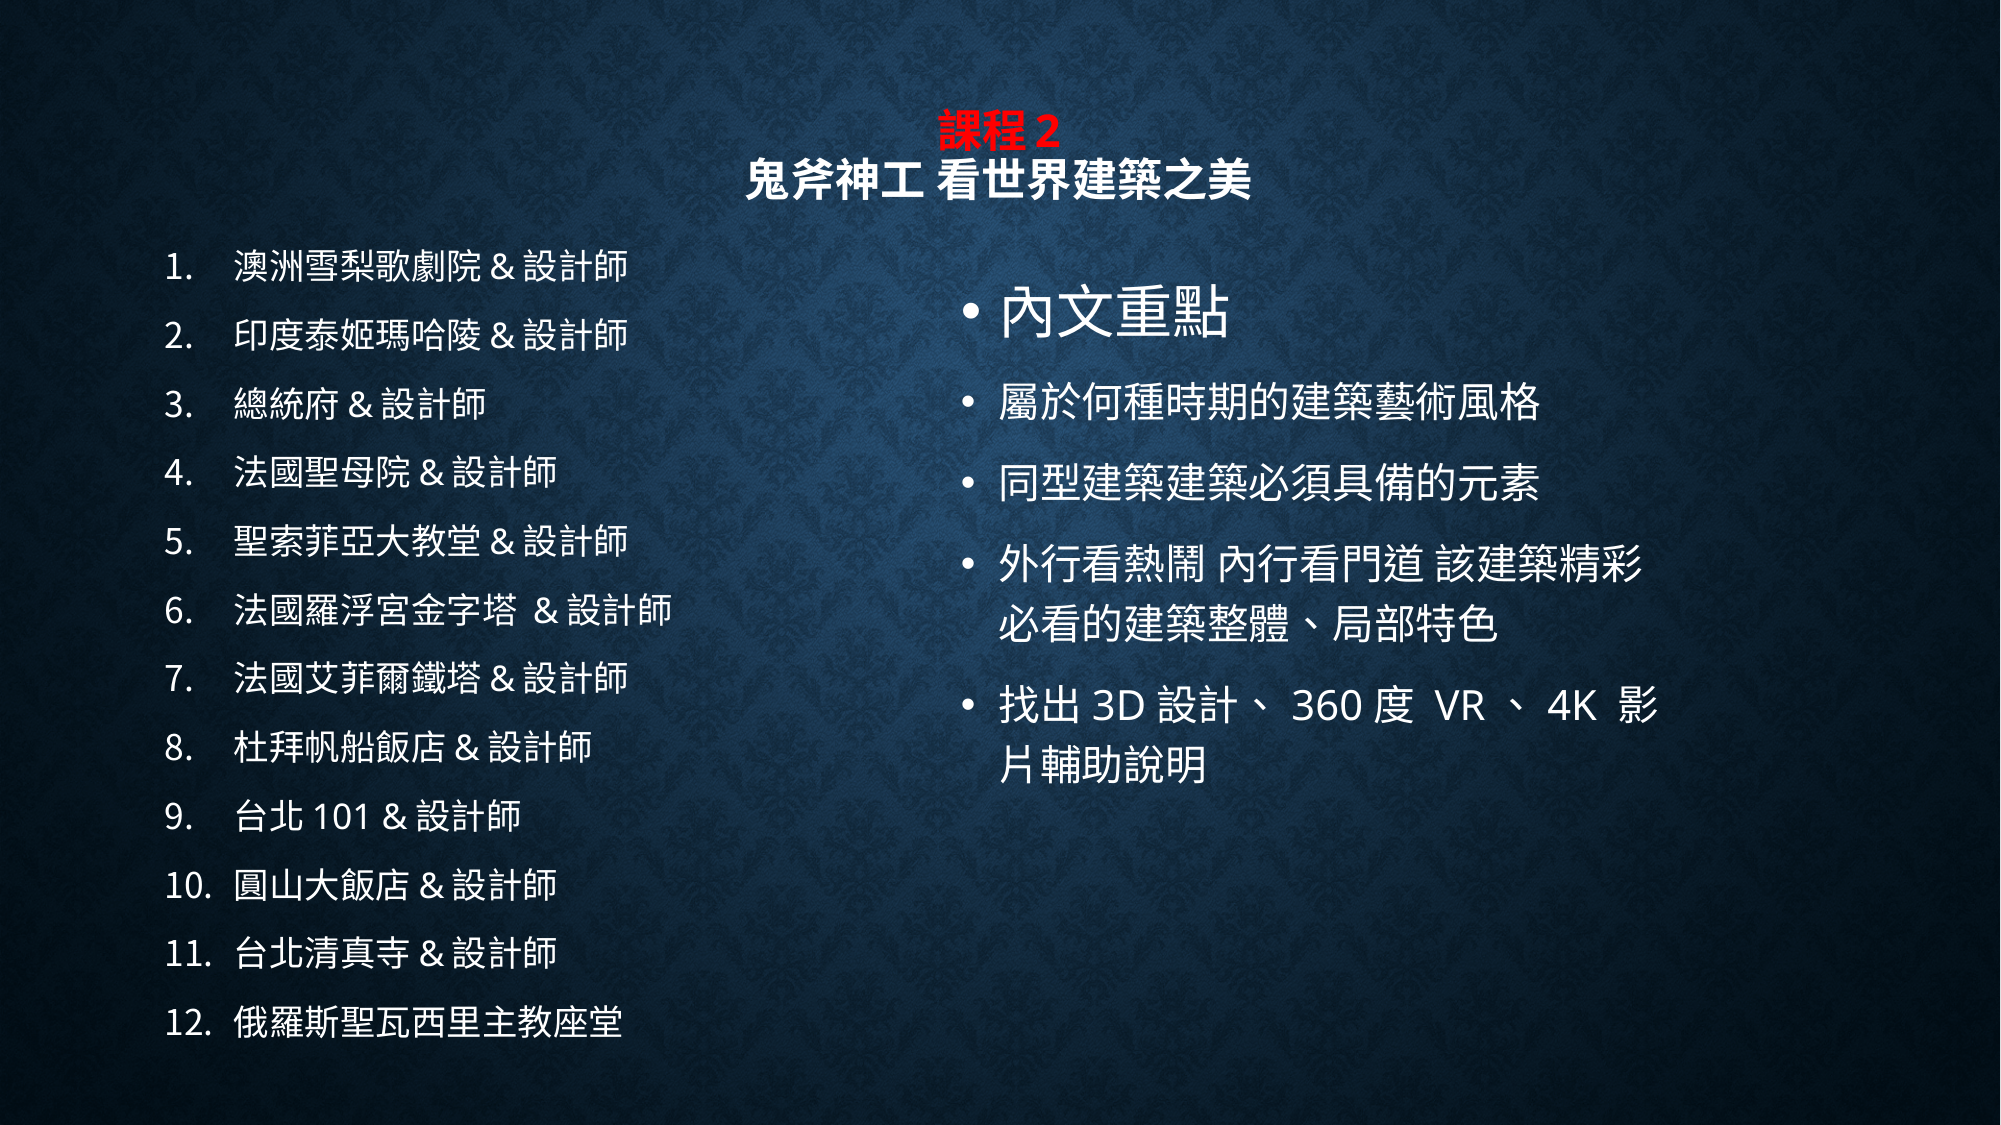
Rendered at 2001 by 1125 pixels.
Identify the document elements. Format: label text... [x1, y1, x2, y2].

text_box 內文重點 屬於何種時期的建築藝術風格 同型建築建築必須具備的元素 外行看熱鬧 內行看門道 該建築精彩必看的建築整體、局部特色 找出3D設計、360度 VR、4K 影片輔助說明 [945, 253, 1686, 860]
list 澳洲雪梨歌劇院&設計師 印度泰姬瑪哈陵&設計師 總統府&設計師 法國聖母院&設計師 聖索菲亞大教堂&設計師 法國羅浮宮金字塔 &設計師 法國艾菲爾鐵塔&設計師 杜拜帆船飯店&設計師 台北101 &設計師 圓山大飯店&設計師 台北清真寺&設計師 俄羅斯聖瓦西里主教座堂 [149, 228, 740, 1051]
title 課程2 鬼斧神工 看世界建築之美 [149, 99, 1849, 318]
